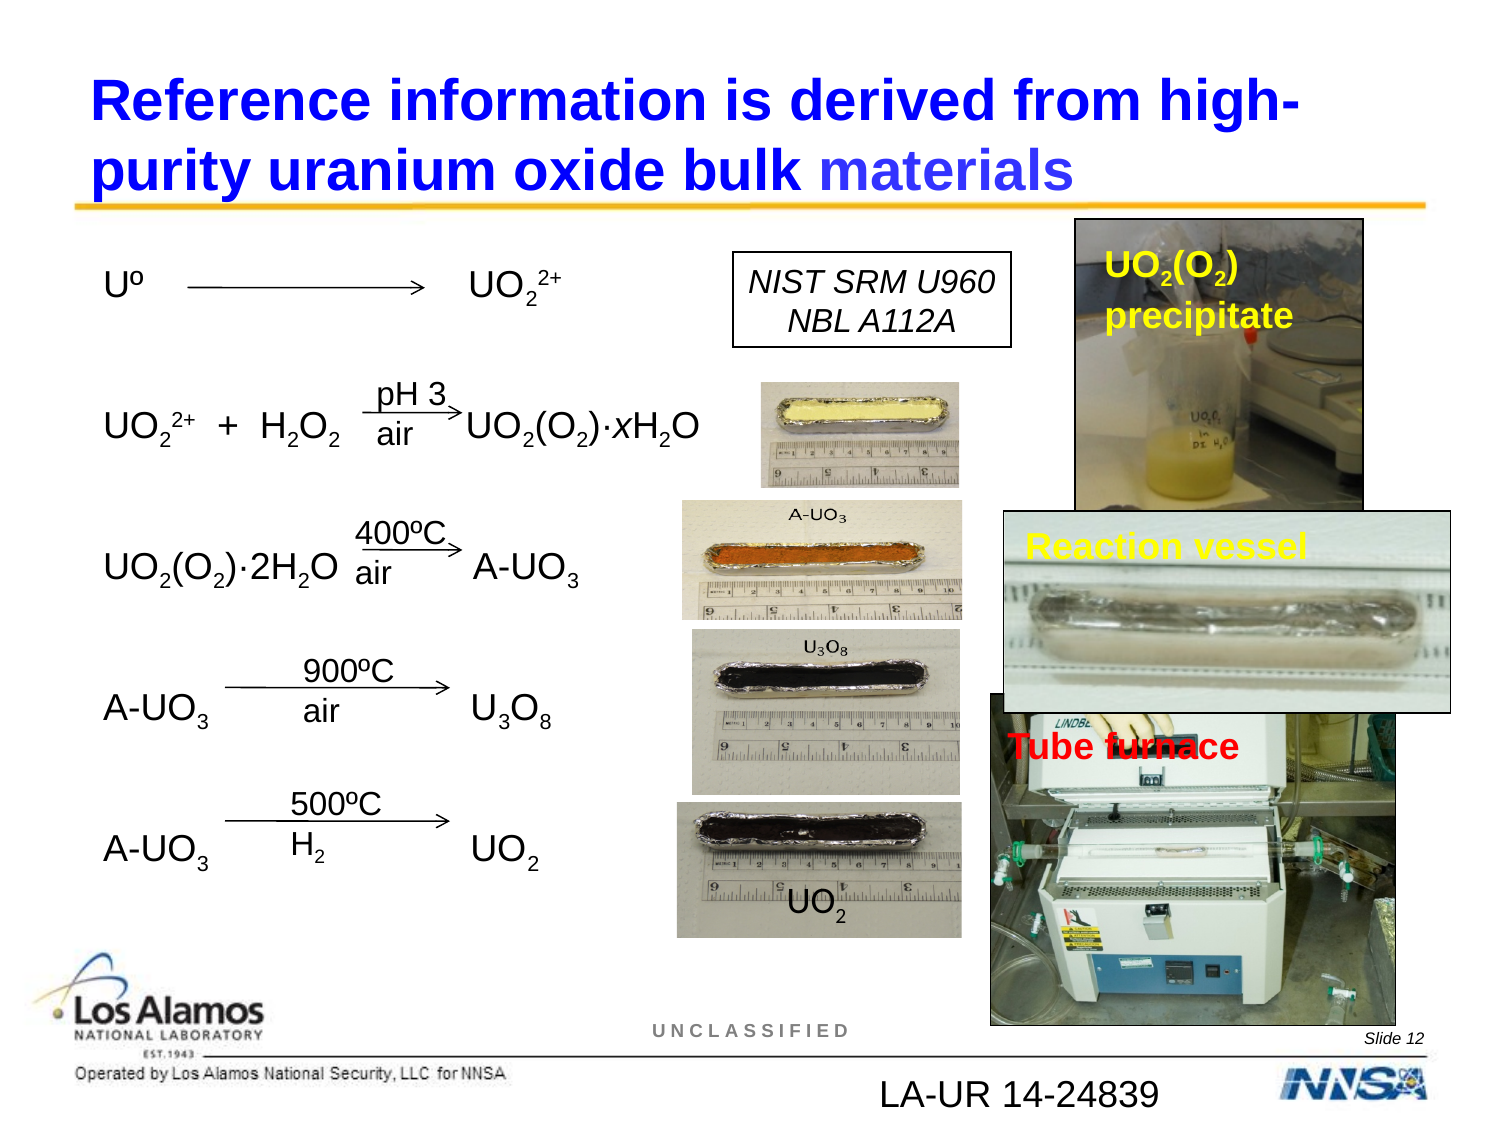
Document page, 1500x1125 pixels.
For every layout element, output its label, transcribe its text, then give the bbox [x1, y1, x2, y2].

text_box 500ºC H2 [275, 774, 398, 819]
text_box 400ºC air [340, 504, 462, 599]
text_box Uº UO22+ UO22+ + H2O2 UO2(O2)·xH2O UO2(O2)·2H2O A-UO3 A-UO3 U3O8 A-UO3 UO2 [88, 252, 716, 883]
text_box pH 3 air [361, 418, 462, 460]
text_box 500ºC H2 [275, 829, 398, 876]
text_box LA-UR 14-24839 [864, 1062, 1175, 1123]
text_box pH 3 air [361, 364, 462, 414]
text_box 900ºC air [288, 697, 410, 737]
text_box NIST SRM U960 NBL A112A [733, 252, 1012, 348]
title Reference information is derived from high-purity uranium oxide bulk materials [75, 84, 1425, 250]
picture [0, 0, 1500, 1125]
text_box 900ºC air [288, 641, 410, 685]
